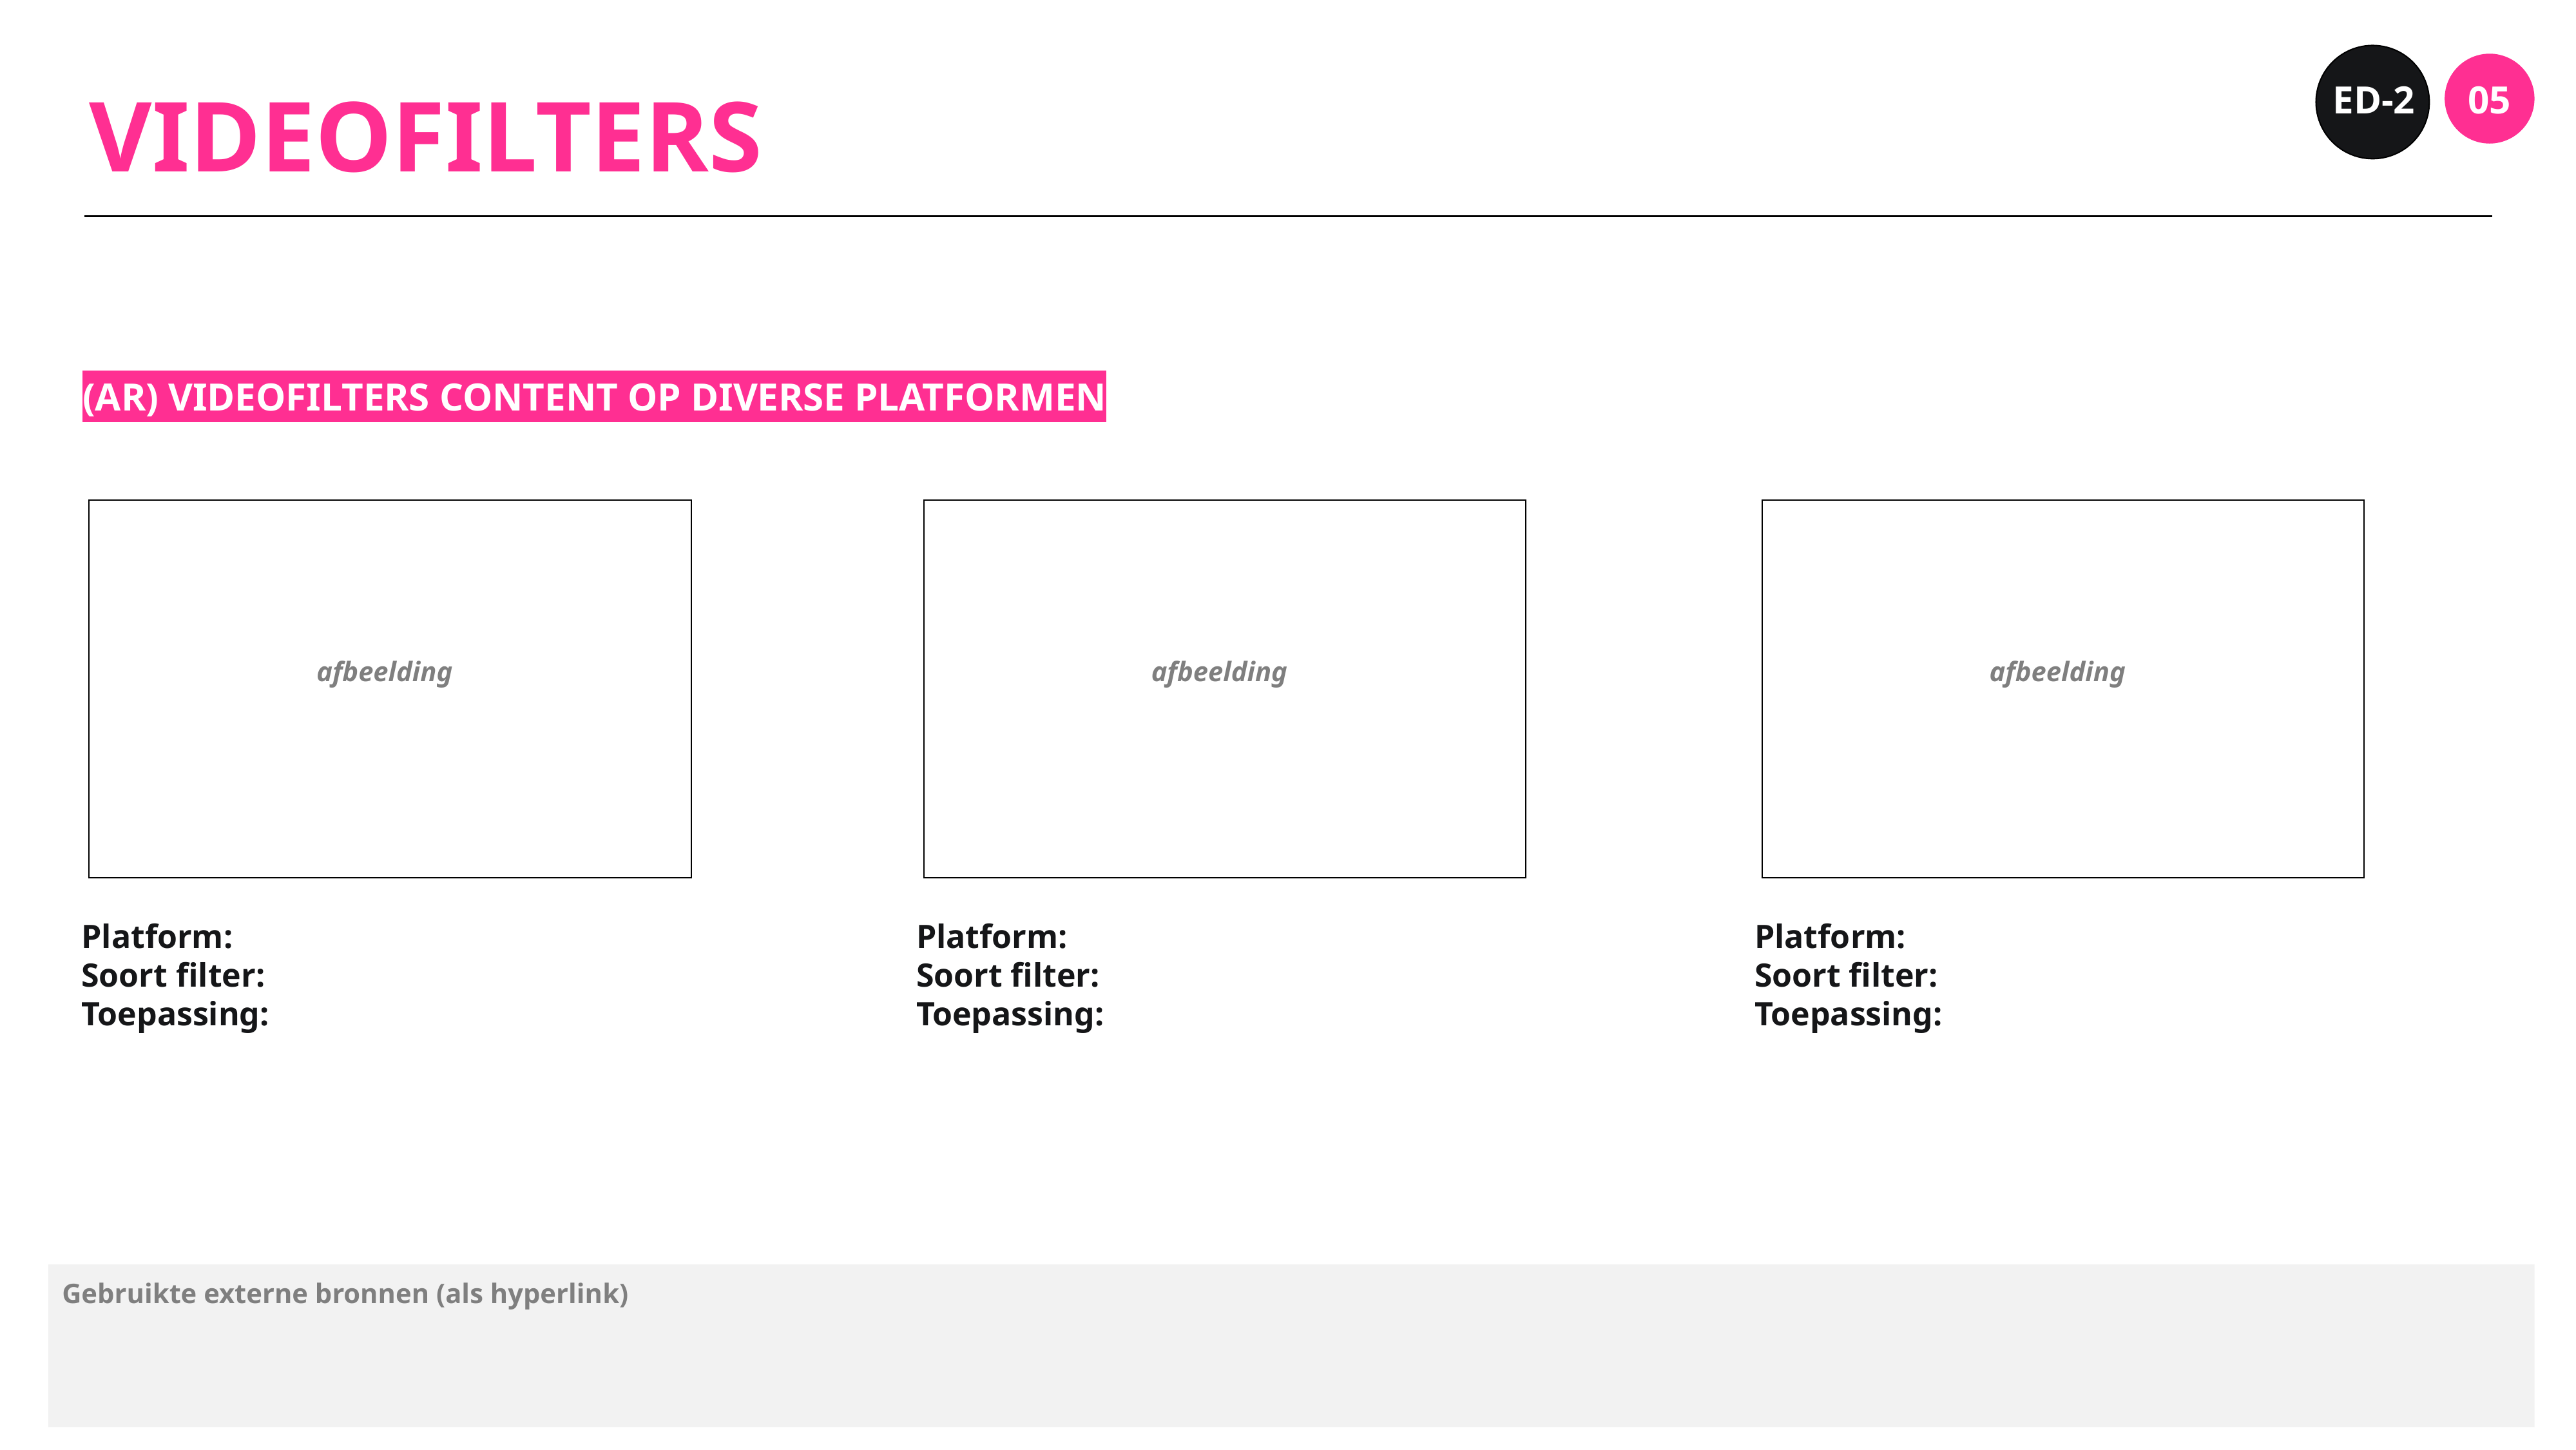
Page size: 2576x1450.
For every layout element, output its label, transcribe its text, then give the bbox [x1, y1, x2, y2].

text_box (AR) VIDEOFILTERS CONTENT OP DIVERSE PLATFORMEN [77, 369, 1371, 423]
text_box [48, 1264, 2535, 1427]
text_box [1762, 499, 2365, 878]
text_box [923, 499, 1526, 878]
text_box afbeelding [311, 649, 458, 692]
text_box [2444, 53, 2535, 144]
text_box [2316, 45, 2430, 159]
text_box afbeelding [1146, 649, 1293, 692]
text_box afbeelding [1984, 649, 2131, 692]
text_box Platform: Soort filter: Toepassing: [1749, 910, 1948, 1038]
text_box VIDEOFILTERS [84, 70, 2063, 196]
text_box [89, 499, 691, 878]
text_box Platform: Soort filter: Toepassing: [76, 910, 275, 1038]
text_box Gebruikte externe bronnen (als hyperlink) [56, 1271, 635, 1314]
text_box Platform: Soort filter: Toepassing: [910, 910, 1110, 1038]
